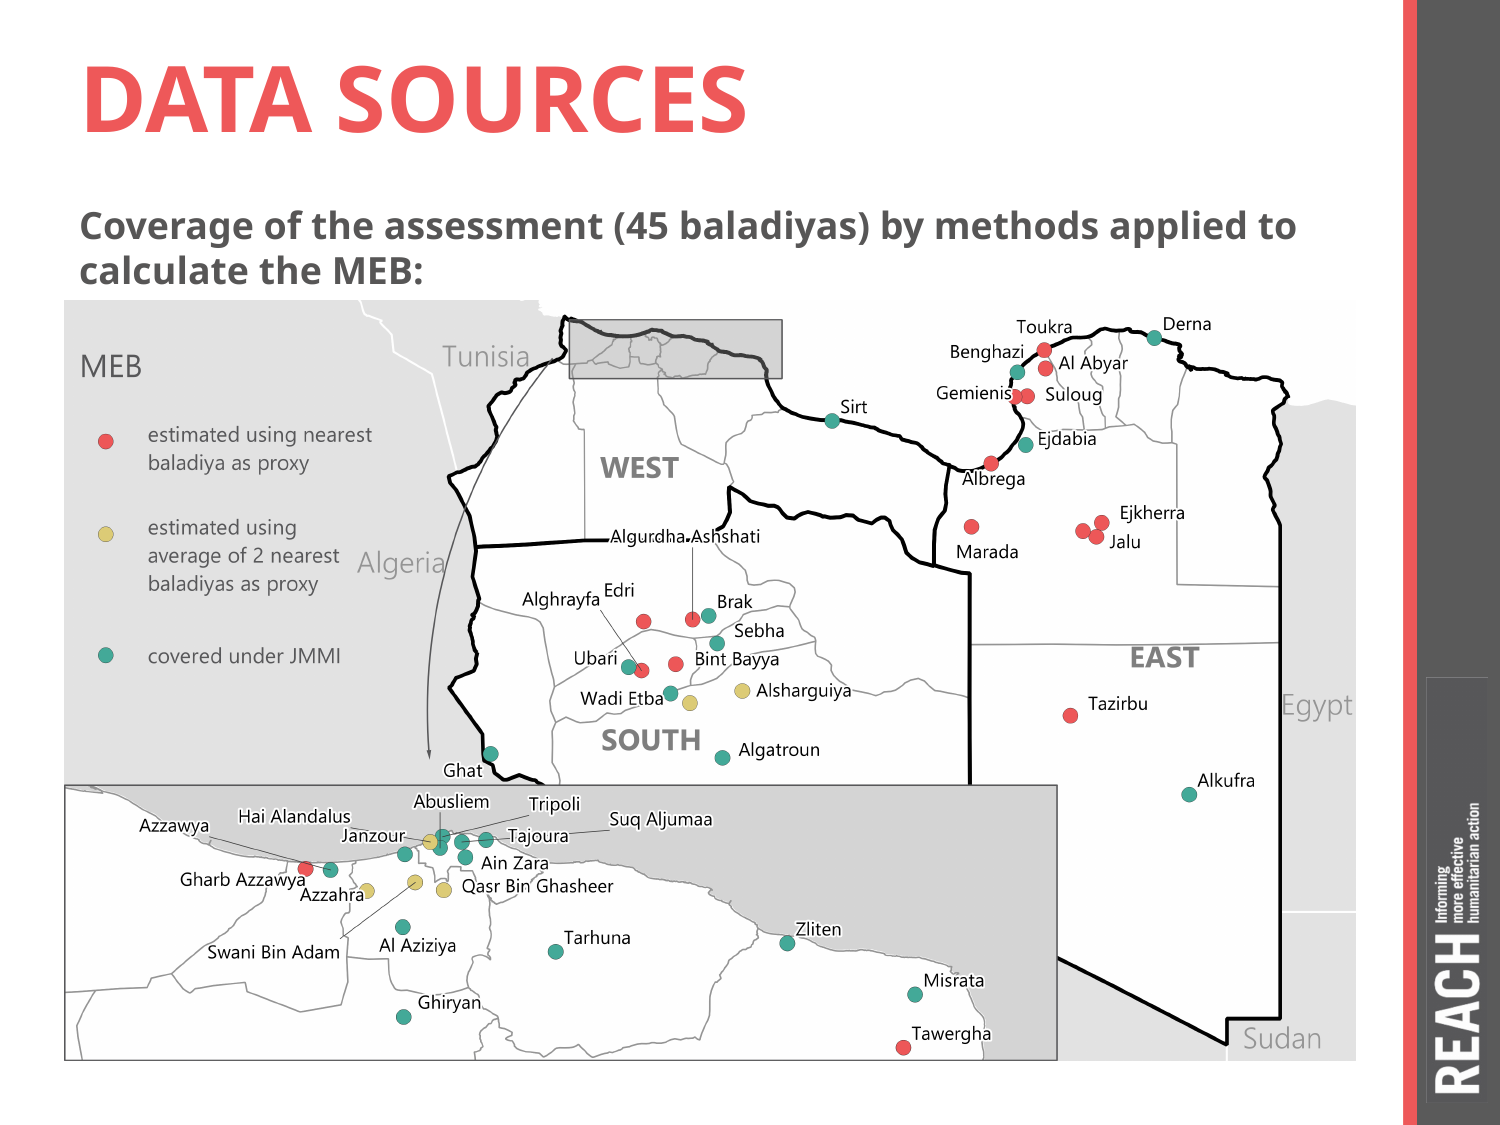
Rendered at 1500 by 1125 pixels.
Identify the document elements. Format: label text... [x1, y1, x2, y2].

picture [1427, 678, 1488, 1103]
title DATA SOURCES [64, 34, 1343, 171]
picture [64, 300, 1356, 1061]
text_box Coverage of the assessment (45 baladiyas) by methods applied to calculate the MEB: [64, 194, 1408, 300]
